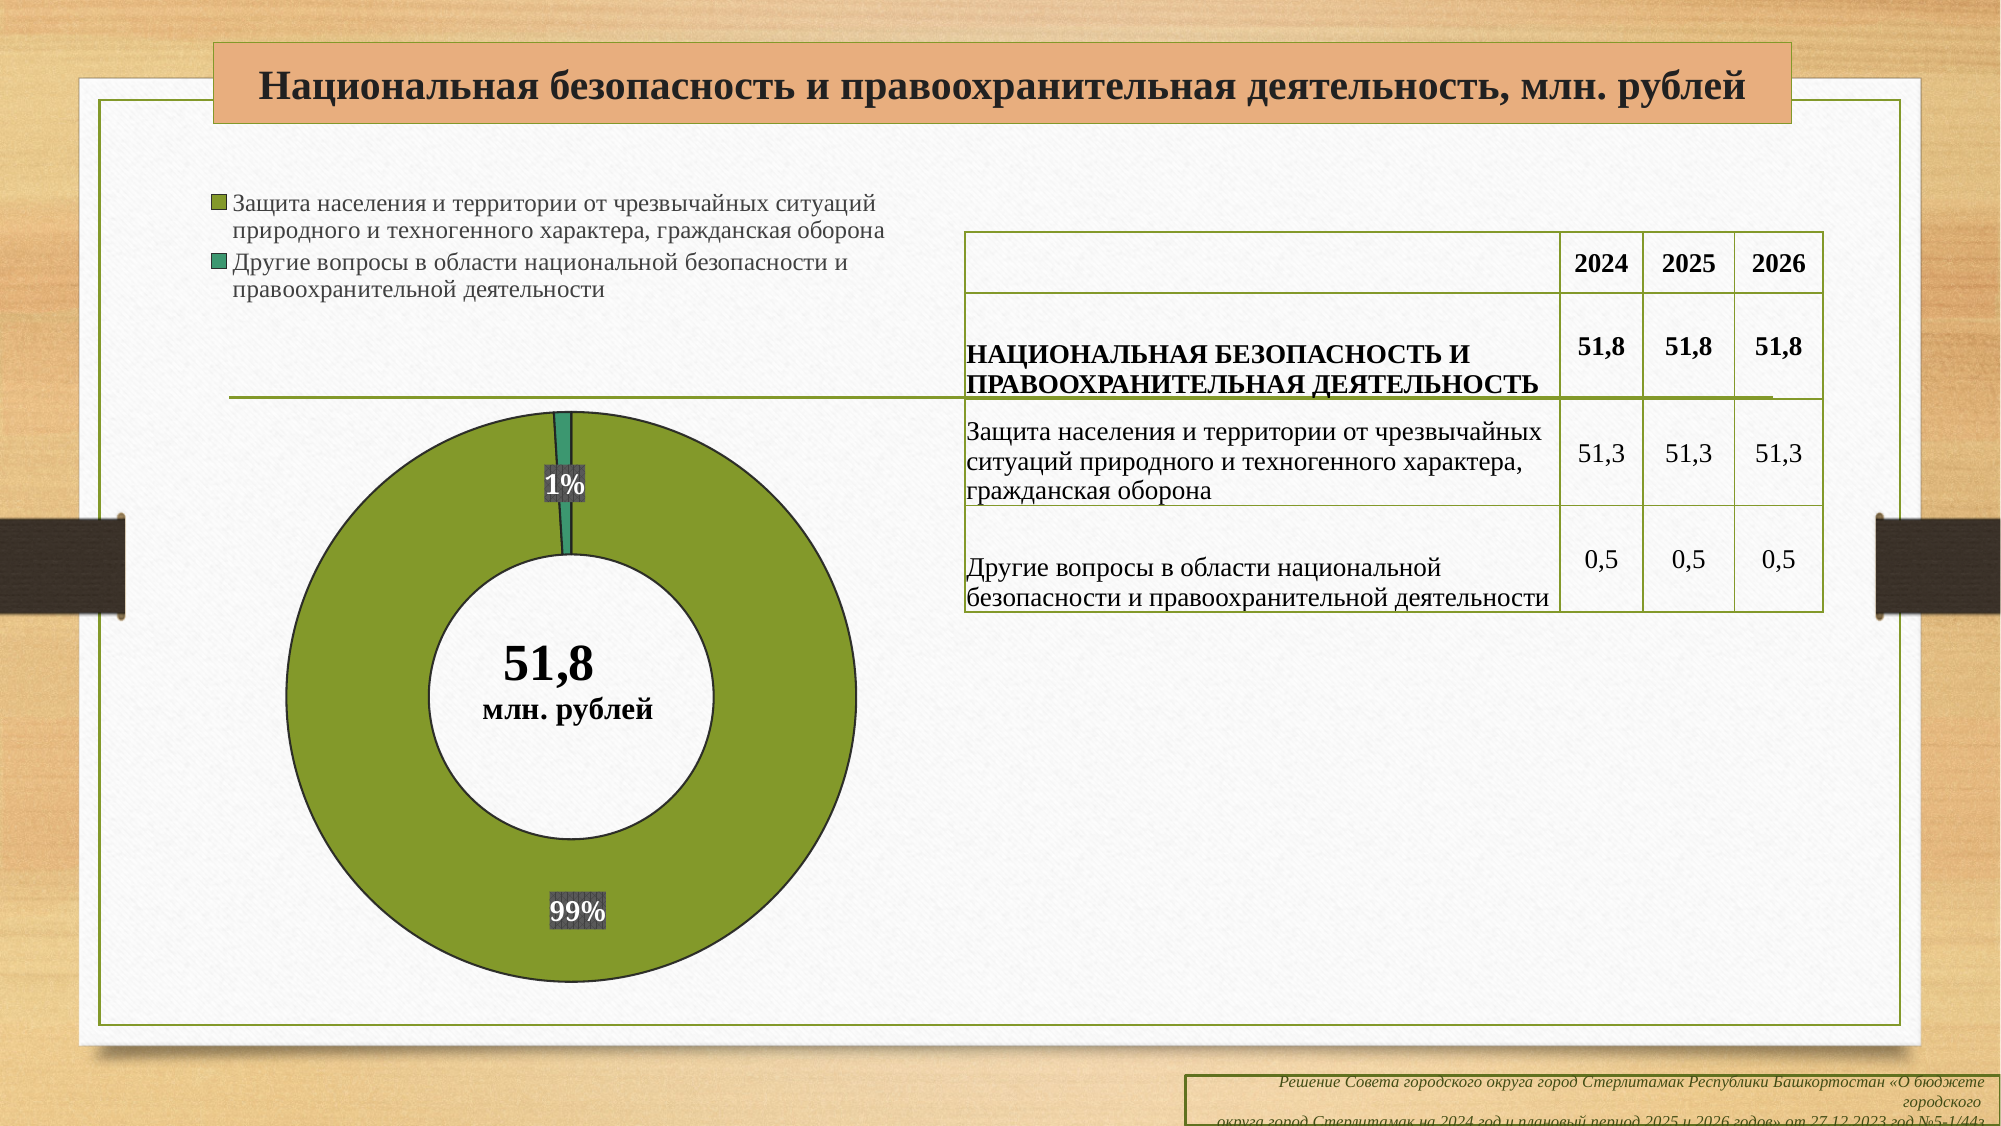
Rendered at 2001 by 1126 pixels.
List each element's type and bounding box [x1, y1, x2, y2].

text_box [1184, 1074, 2001, 1126]
table_cell [966, 400, 1559, 505]
table_cell [966, 506, 1559, 611]
table_cell [1644, 400, 1734, 505]
chart [149, 172, 949, 1071]
table_cell [1561, 400, 1642, 505]
table_cell [1561, 294, 1642, 398]
title [213, 42, 1792, 124]
table_cell [1644, 294, 1734, 398]
table_cell [1644, 506, 1734, 611]
table_cell [1735, 294, 1822, 398]
table_header [966, 233, 1559, 292]
table_cell [966, 294, 1559, 398]
table_header [1561, 233, 1642, 292]
picture [0, 0, 2001, 1126]
table_header [1644, 233, 1734, 292]
table_cell [1735, 400, 1822, 505]
table_header [1735, 233, 1822, 292]
table_cell [1735, 506, 1822, 611]
table_cell [1561, 506, 1642, 611]
